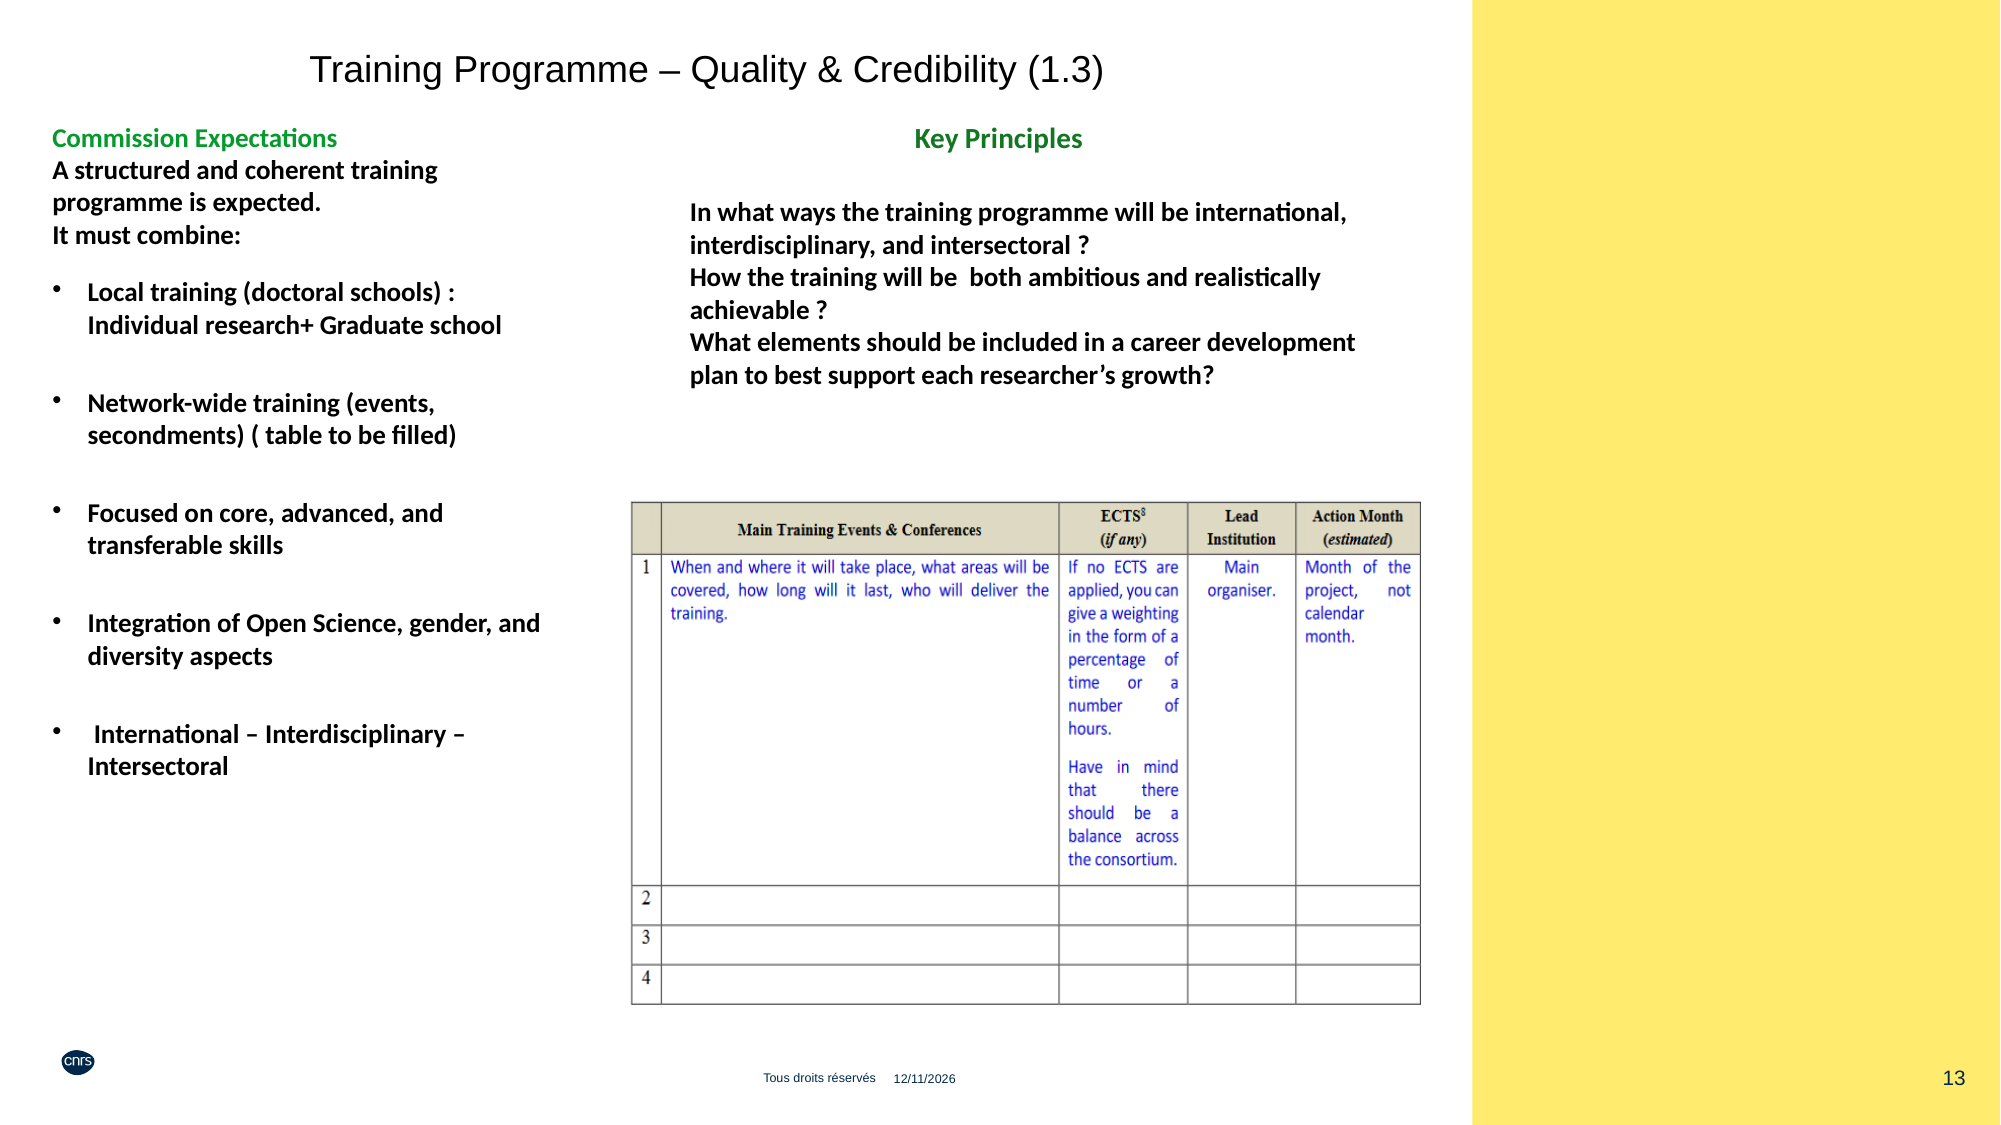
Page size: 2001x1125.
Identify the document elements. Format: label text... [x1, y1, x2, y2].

picture [600, 487, 1429, 1013]
text_box Key Principles [900, 112, 1276, 236]
text_box Commission Expectations A structured and coherent training programme is expected. It must combine: Local training (doctoral schools) : Individual research+ Graduate school Network-wide training (events, secondments) ( table to be filled) Focused on core, advanced, and transferable skills Integration of Open Science, gender, and diversity aspects International – Interdisciplinary – Intersectoral [37, 112, 566, 919]
text_box Training Programme – Quality & Credibility (1.3) [294, 37, 1120, 188]
text_box In what ways the training programme will be international, interdisciplinary, and intersectoral ? How the training will be both ambitious and realistically achievable ? What elements should be included in a career development plan to best support each researcher’s growth? [674, 187, 1425, 487]
picture [29, 1010, 127, 1115]
